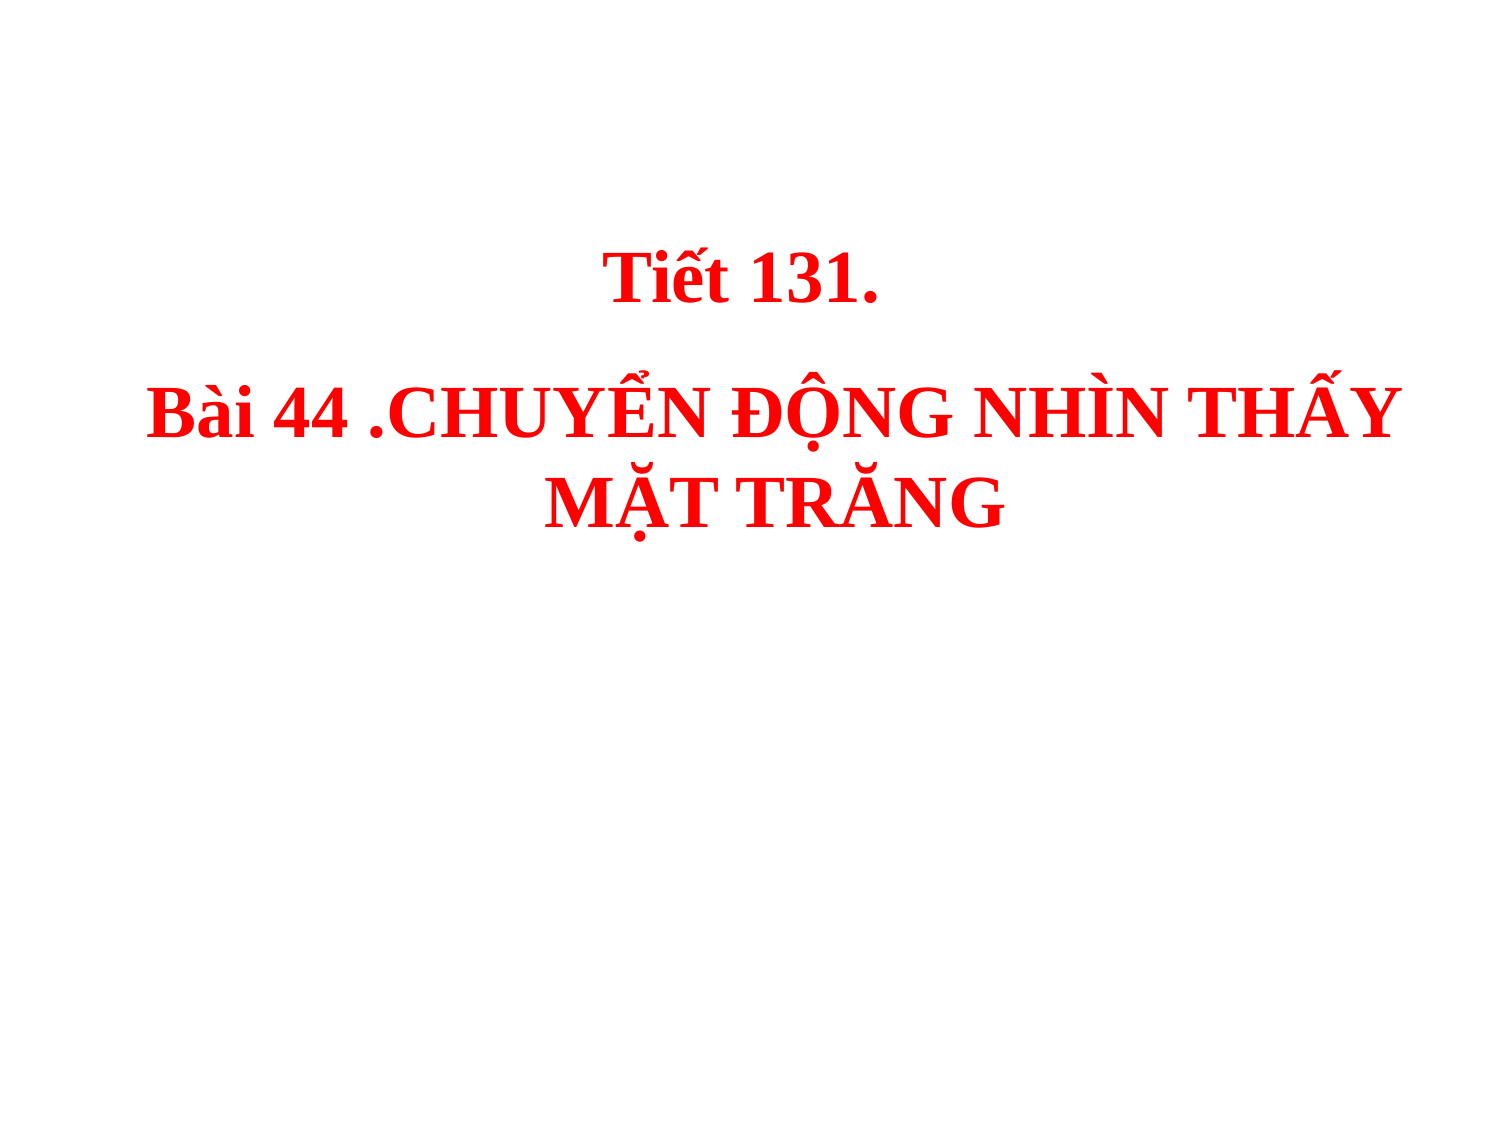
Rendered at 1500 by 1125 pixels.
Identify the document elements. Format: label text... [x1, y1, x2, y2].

text_box Tiết 131. [587, 219, 914, 325]
text_box Bài 44 .CHUYỂN ĐỘNG NHÌN THẤY MẶT TRĂNG [71, 355, 1479, 550]
